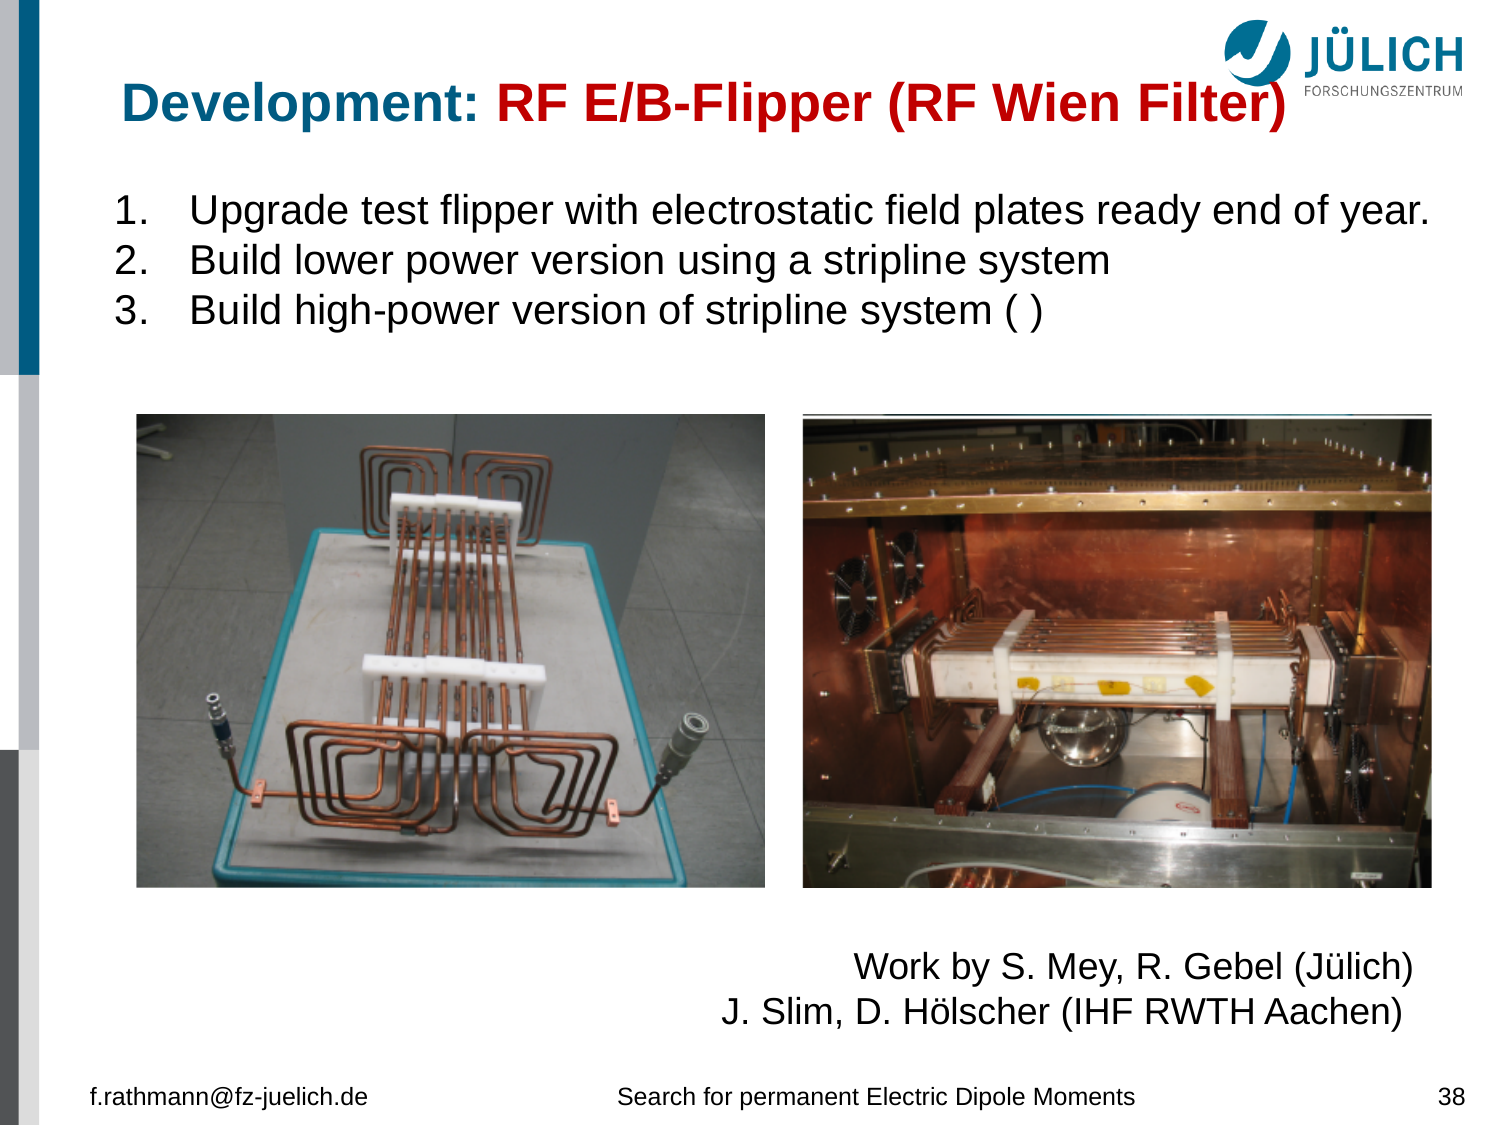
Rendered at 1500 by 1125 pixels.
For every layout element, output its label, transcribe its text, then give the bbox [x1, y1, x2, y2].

text_box Work by S. Mey, R. Gebel (Jülich) J. Slim, D. Hölscher (IHF RWTH Aachen) [133, 934, 1430, 1040]
picture [135, 414, 766, 888]
picture [802, 414, 1432, 888]
slide_number 38 [1352, 1057, 1481, 1118]
slide_number f.rathmann@fz-juelich.de [75, 1057, 402, 1118]
title Development: RF E/B-Flipper (RF Wien Filter) [106, 42, 1383, 157]
footer Search for permanent Electric Dipole Moments [413, 1057, 1341, 1118]
picture [1223, 18, 1462, 96]
